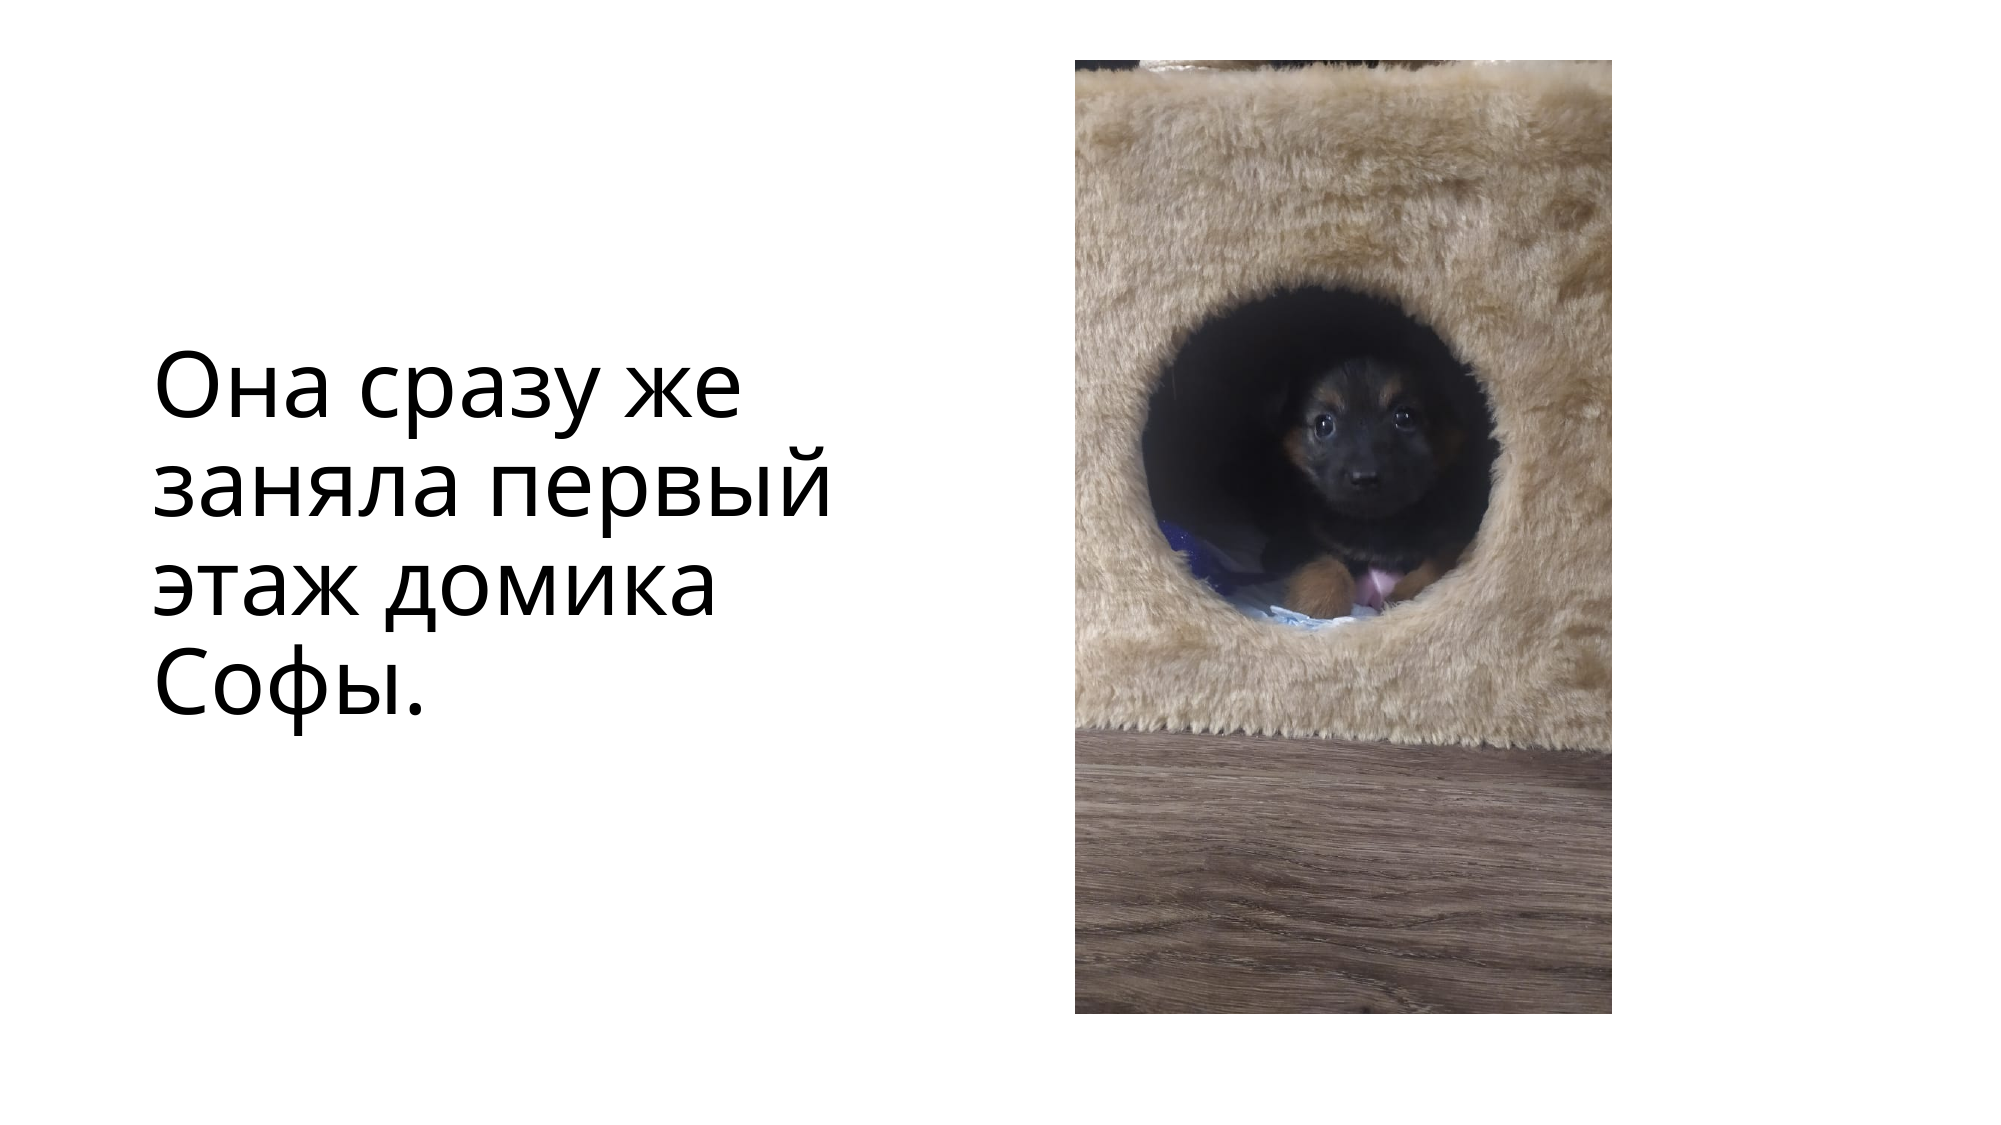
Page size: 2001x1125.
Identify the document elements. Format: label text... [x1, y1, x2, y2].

title Она сразу же заняла первый этаж домика Софы. [137, 59, 883, 1014]
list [1075, 60, 1612, 1014]
